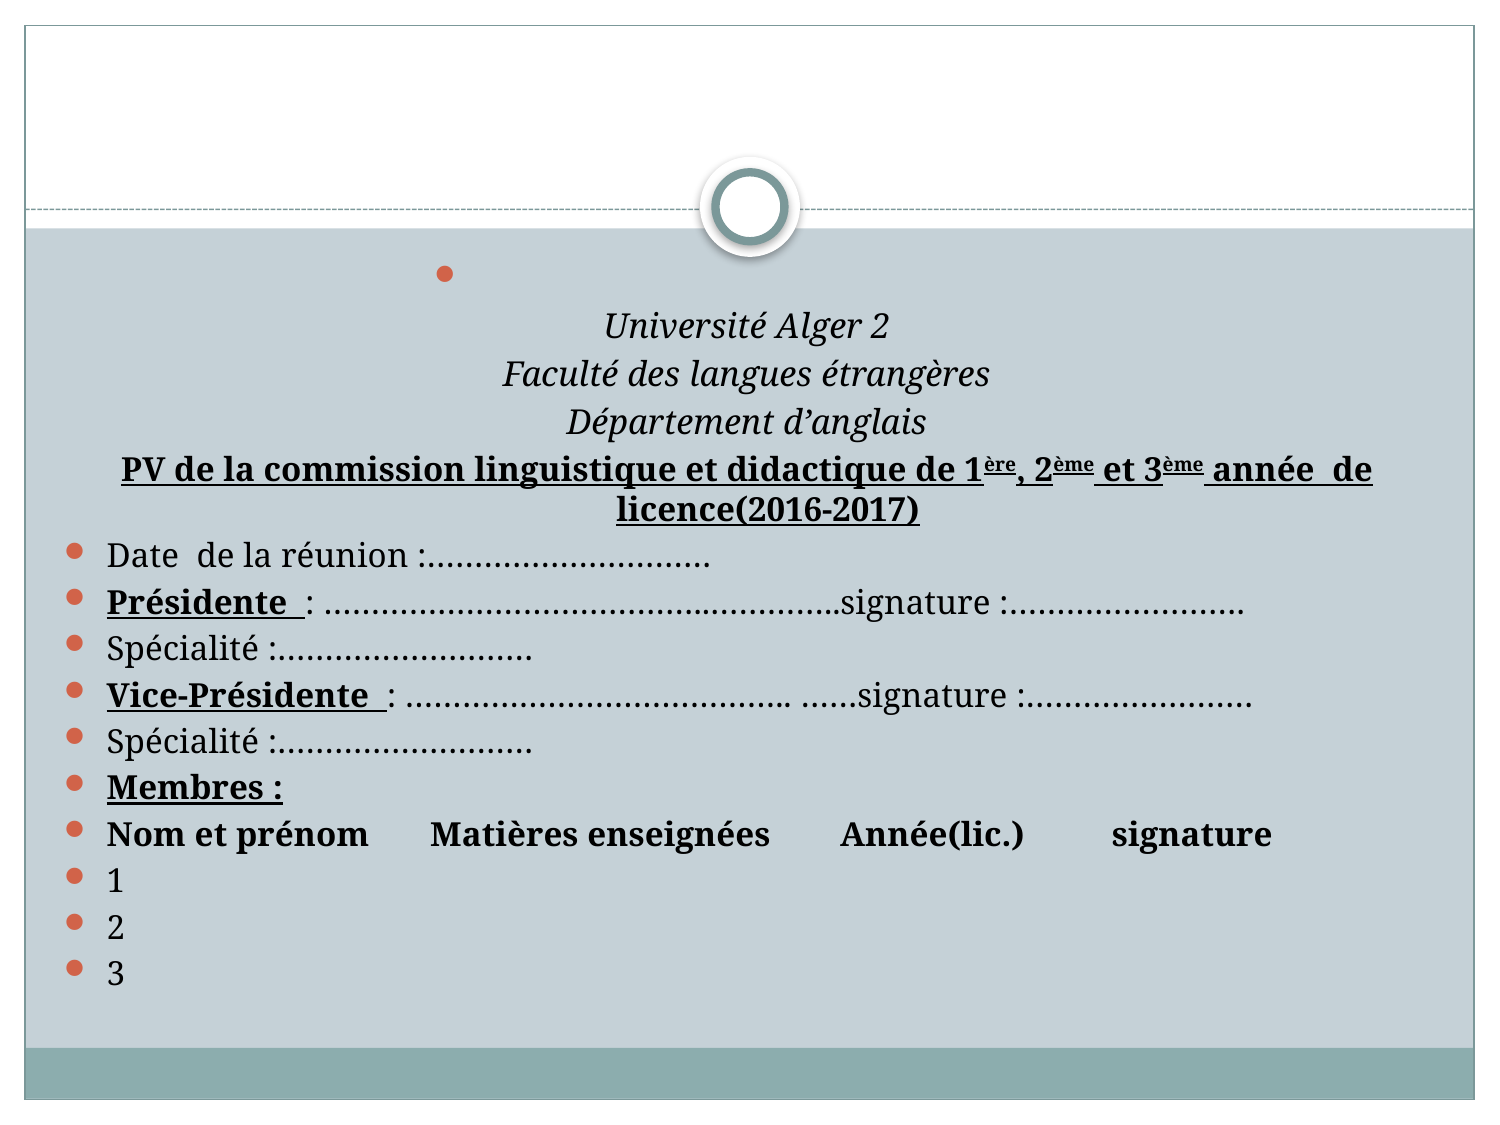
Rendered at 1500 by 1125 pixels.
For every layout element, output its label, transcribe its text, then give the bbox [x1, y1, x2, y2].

list Université Alger 2 Faculté des langues étrangères Département d’anglais PV de la commission linguistique et didactique de 1ère, 2ème et 3ème année de licence(2016-2017) Date de la réunion :………………………… Présidente : …………………………………..…………..signature :……………………. Spécialité :……………………… Vice-Présidente : ………………………………….. ……signature :…………………… Spécialité :……………………… Membres : Nom et prénom Matières enseignées Année(lic.) signature 1 2 3 [49, 250, 1445, 1001]
